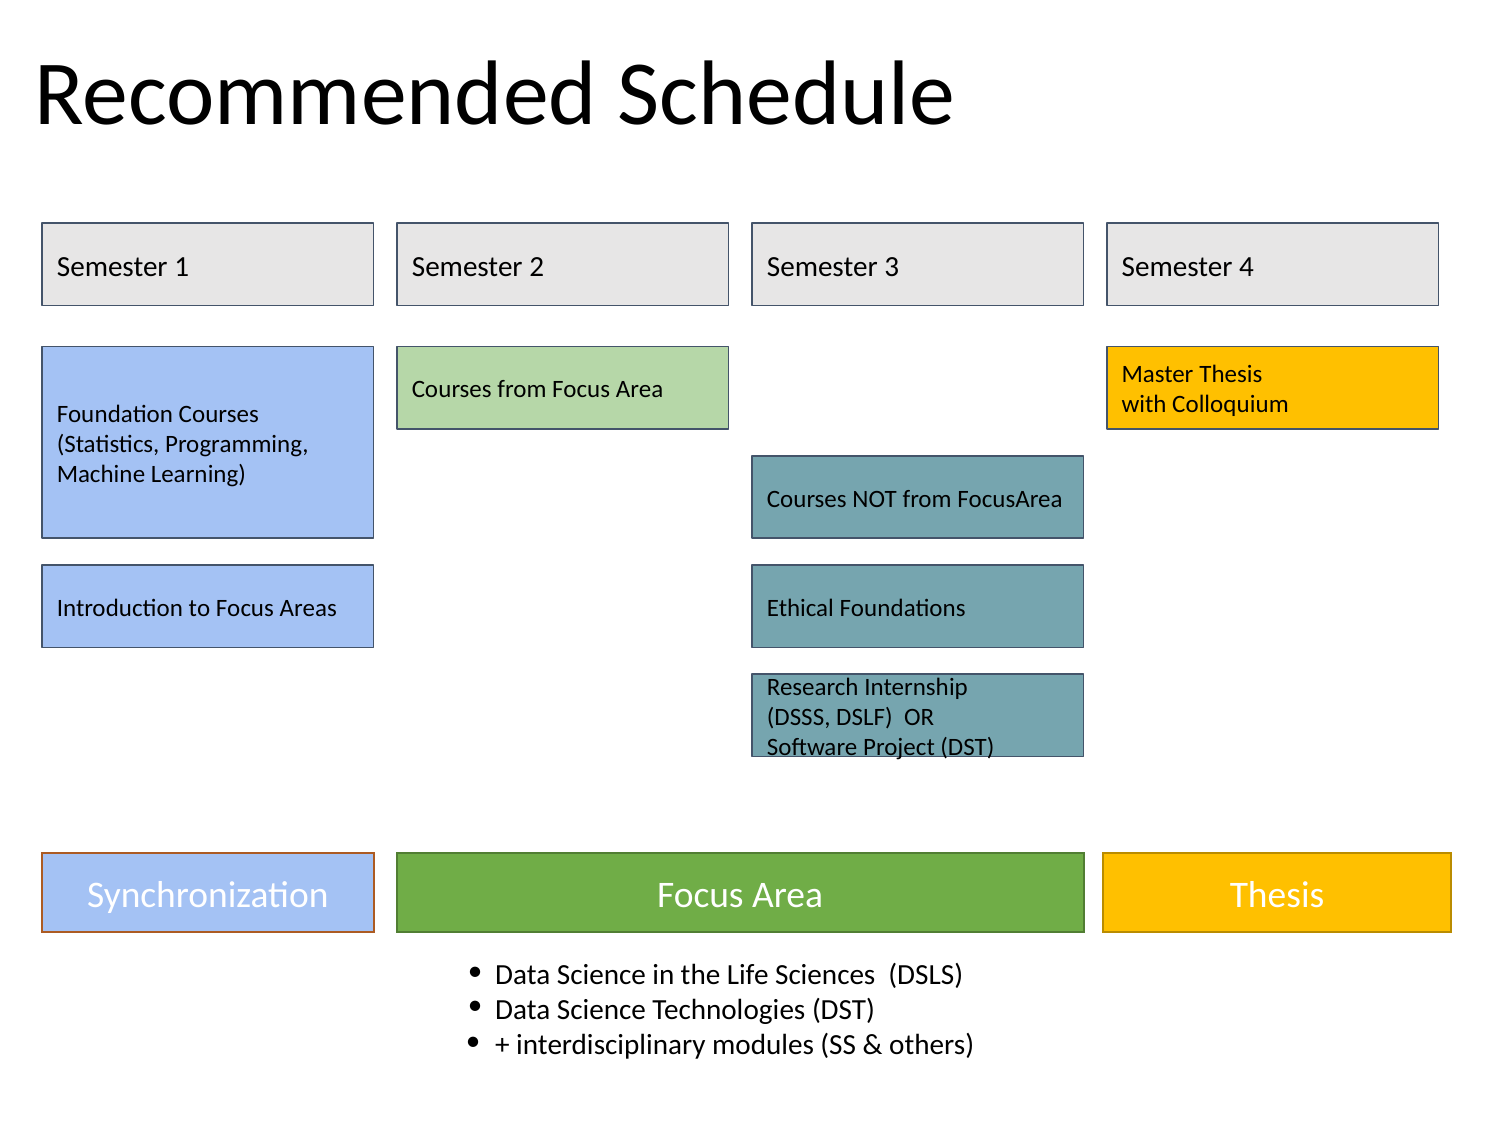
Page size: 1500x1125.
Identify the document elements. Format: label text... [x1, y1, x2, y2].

text_box Research Internship (DSSS, DSLF) OR Software Project (DST) [752, 674, 1084, 757]
text_box Semester 2 [397, 223, 729, 306]
text_box Recommended Schedule [19, 0, 1314, 204]
text_box Semester 3 [752, 223, 1084, 306]
text_box Courses from Focus Area [397, 346, 729, 429]
text_box Synchronization [42, 853, 374, 932]
text_box Foundation Courses (Statistics, Programming, Machine Learning) [42, 346, 374, 539]
text_box Courses NOT from FocusArea [752, 455, 1084, 539]
text_box Master Thesis with Colloquium [1106, 346, 1439, 429]
text_box Introduction to Focus Areas [42, 565, 374, 648]
text_box Ethical Foundations [752, 565, 1084, 648]
text_box Semester 4 [1106, 223, 1439, 306]
text_box Data Science in the Life Sciences (DSLS) Data Science Technologies (DST) + interdisciplinary modules (SS & others) [451, 947, 1027, 1090]
text_box Semester 1 [42, 223, 374, 306]
text_box Focus Area [396, 853, 1084, 932]
text_box Thesis [1102, 853, 1452, 932]
